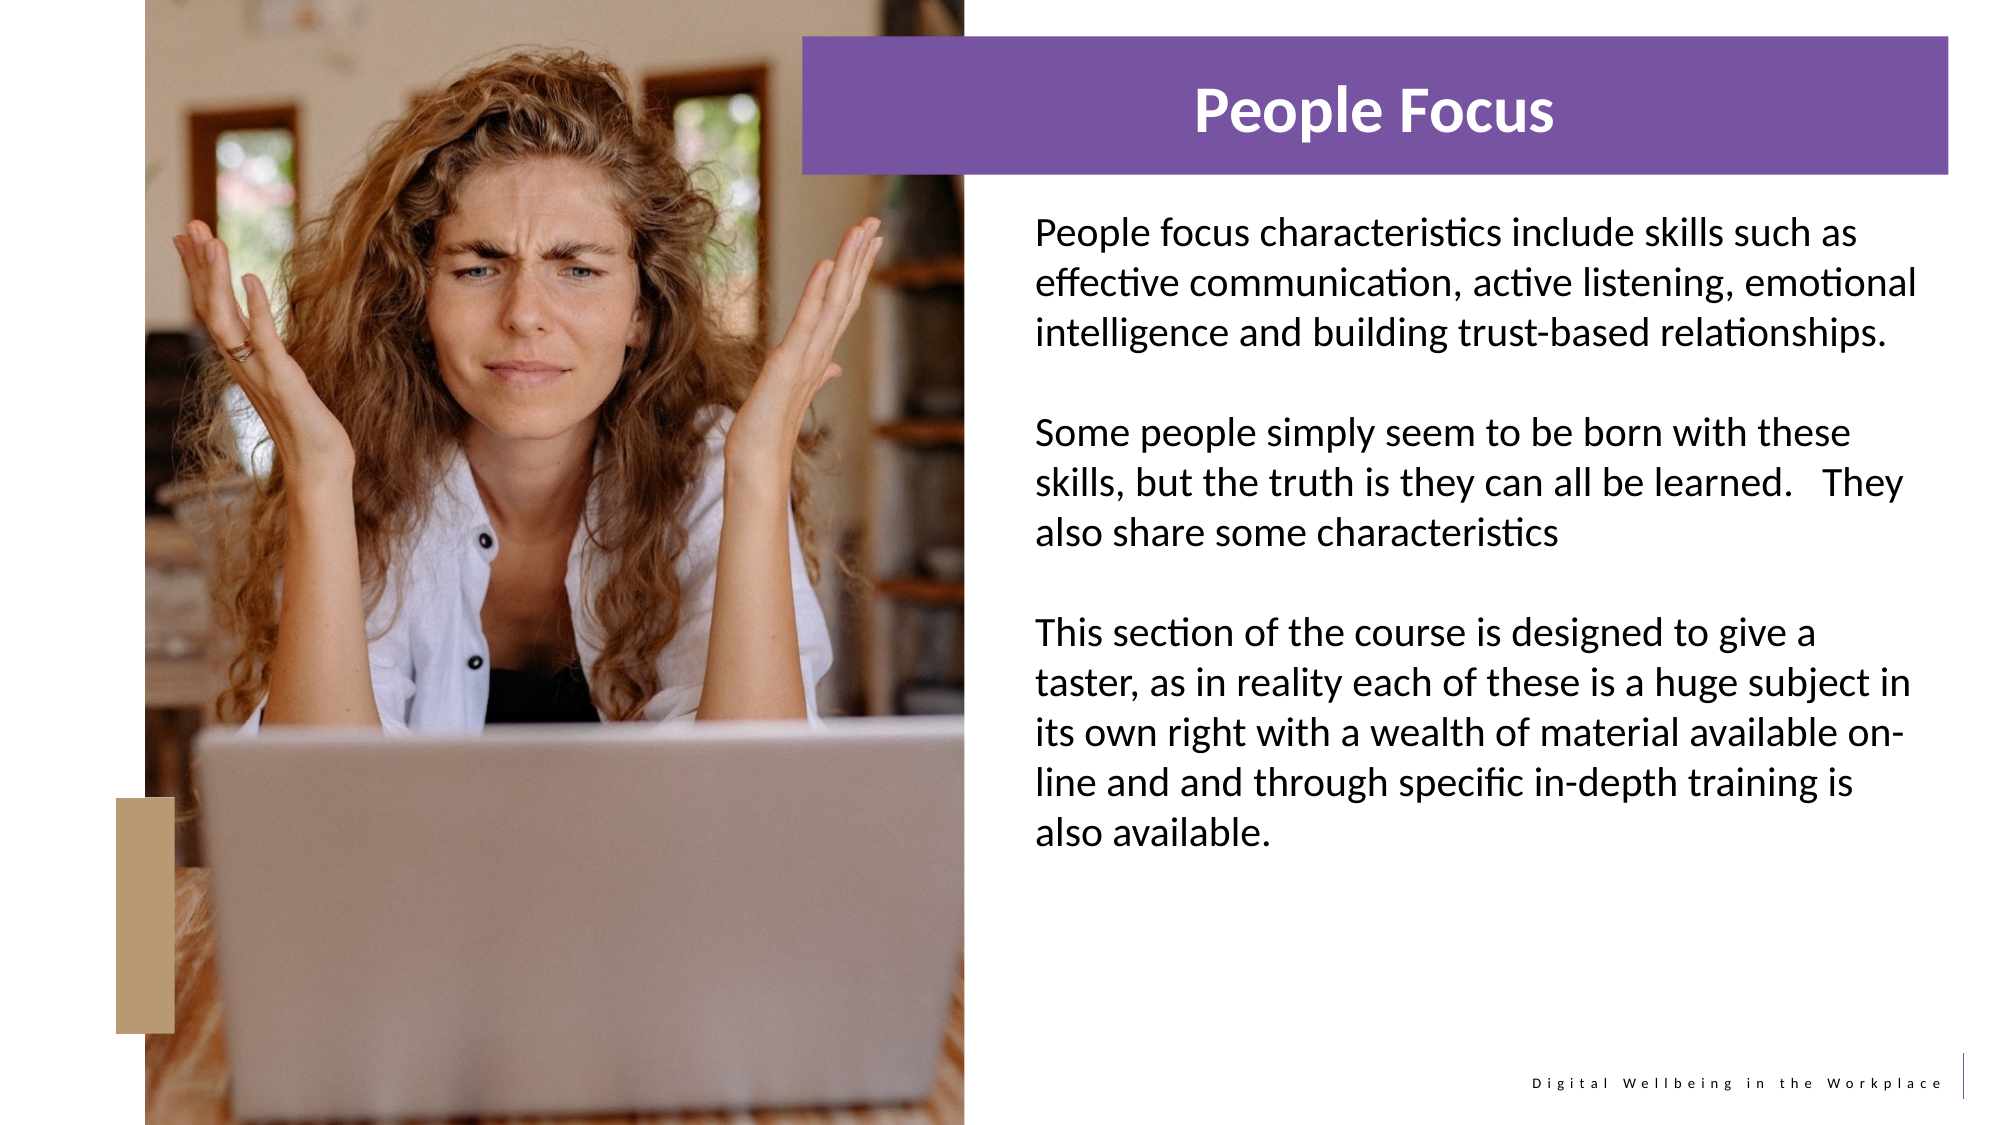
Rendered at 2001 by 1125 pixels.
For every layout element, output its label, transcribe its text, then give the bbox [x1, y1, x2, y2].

list People focus characteristics include skills such as effective communication, active listening, emotional intelligence and building trust-based relationships. Some people simply seem to be born with these skills, but the truth is they can all be learned. They also share some characteristics This section of the course is designed to give a taster, as in reality each of these is a huge subject in its own right with a wealth of material available on-line and and through specific in-depth training is also available. [1020, 197, 1935, 988]
picture [145, 0, 965, 1125]
list People Focus [965, 36, 1949, 175]
